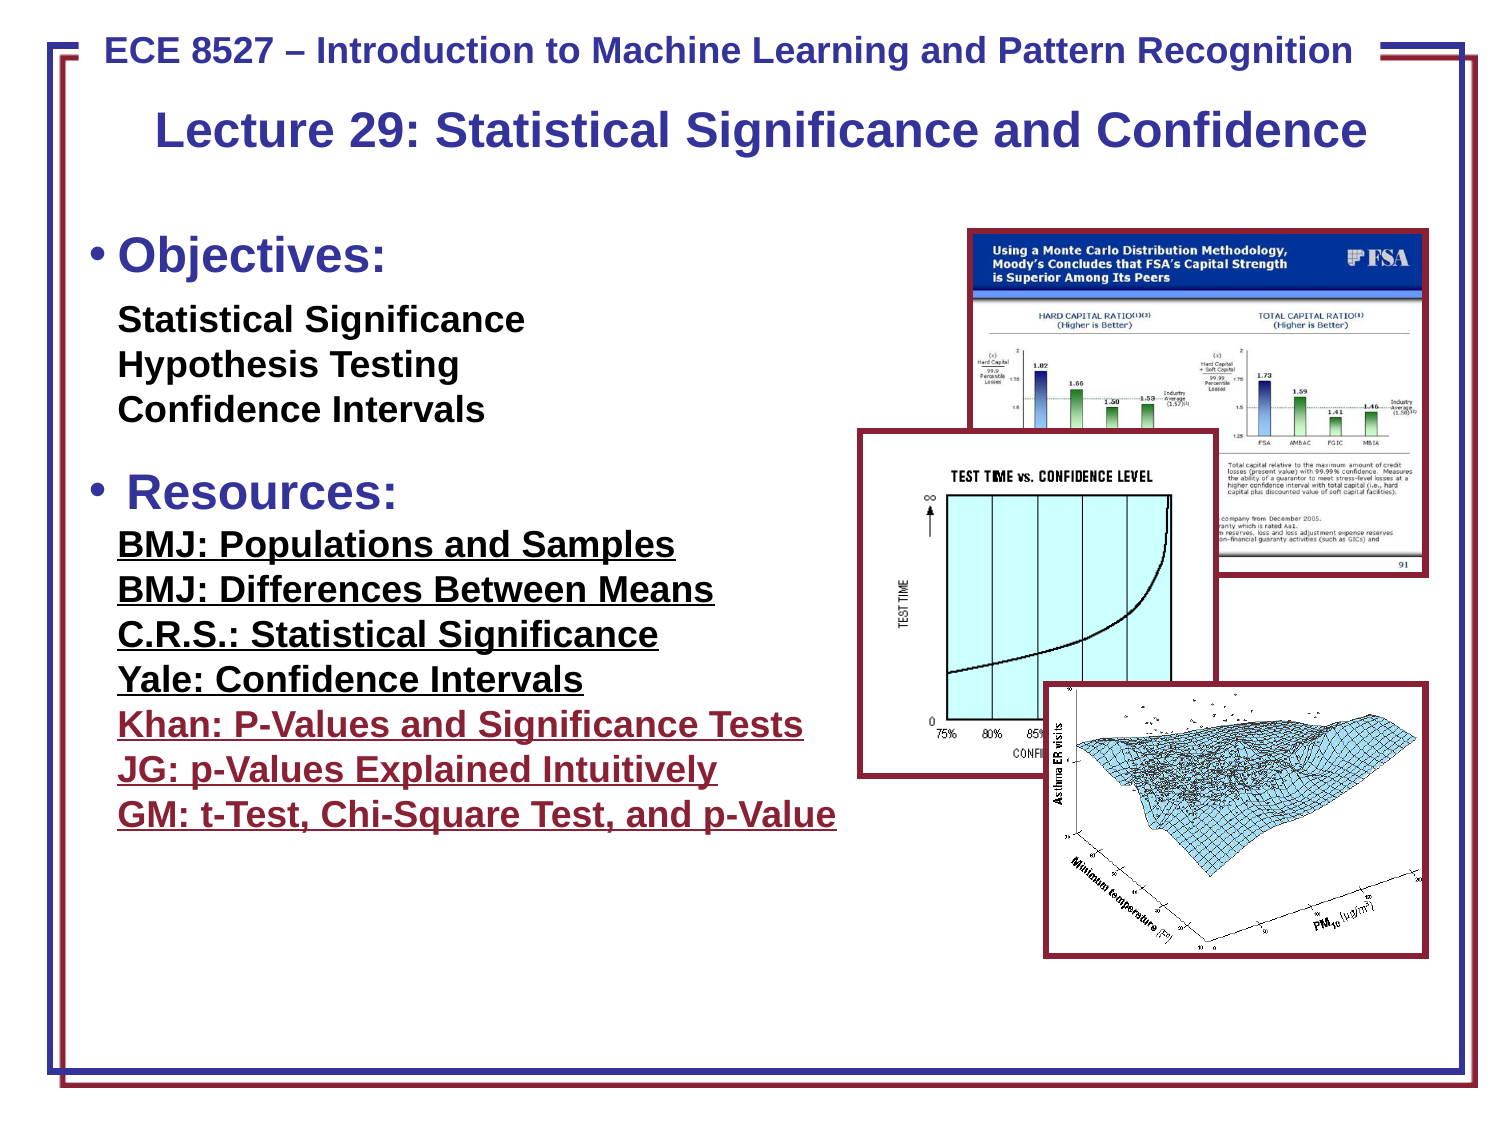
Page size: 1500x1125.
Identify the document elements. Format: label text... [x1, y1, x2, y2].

text_box Lecture 29: Statistical Significance and Confidence [67, 90, 1457, 166]
text_box Objectives: Statistical Significance Hypothesis Testing Confidence Intervals Resources: BMJ: Populations and Samples BMJ: Differences Between Means C.R.S.: Statistical Significance Yale: Confidence Intervals Khan: P-Values and Significance Tests JG: p-Values Explained Intuitively GM: t-Test, Chi-Square Test, and p-Value [88, 222, 864, 969]
picture [862, 234, 1423, 954]
